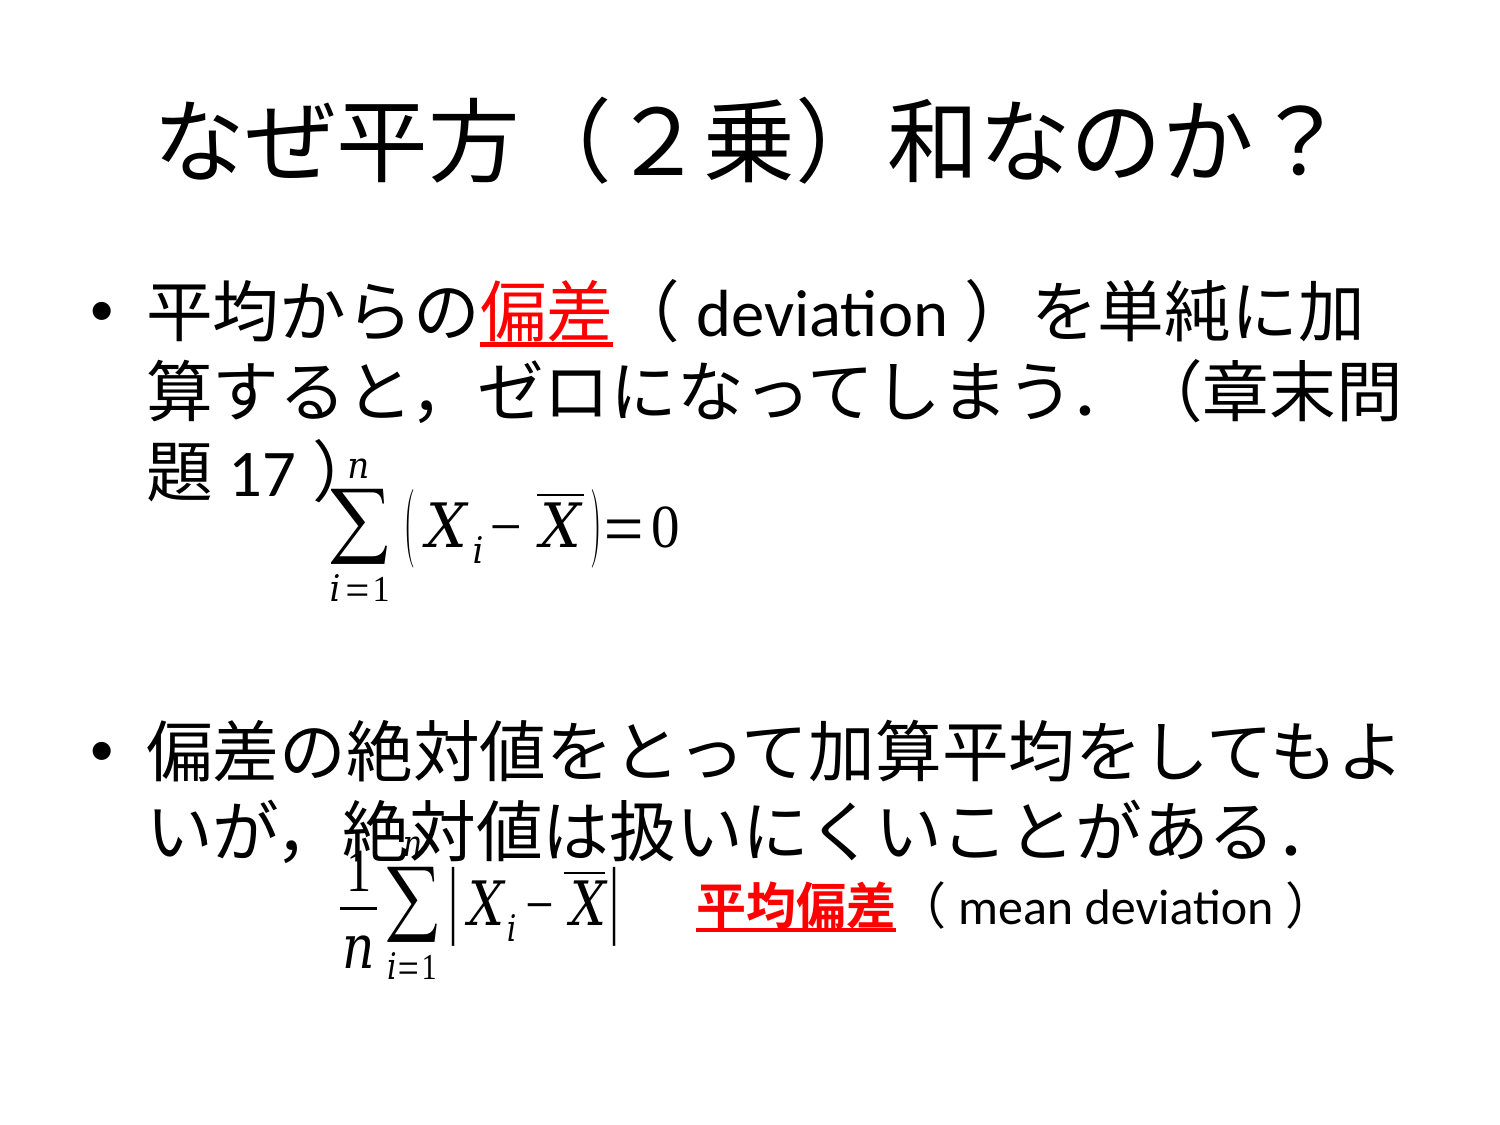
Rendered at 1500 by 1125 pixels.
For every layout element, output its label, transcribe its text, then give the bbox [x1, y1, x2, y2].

title なぜ平方（２乗）和なのか？ [75, 45, 1425, 233]
list 平均からの偏差（deviation）を単純に加算すると，ゼロになってしまう．（章末問題17） 偏差の絶対値をとって加算平均をしてもよいが，絶対値は扱いにくいことがある． [75, 262, 1425, 1005]
text_box 平均偏差（mean deviation） [681, 867, 1351, 942]
